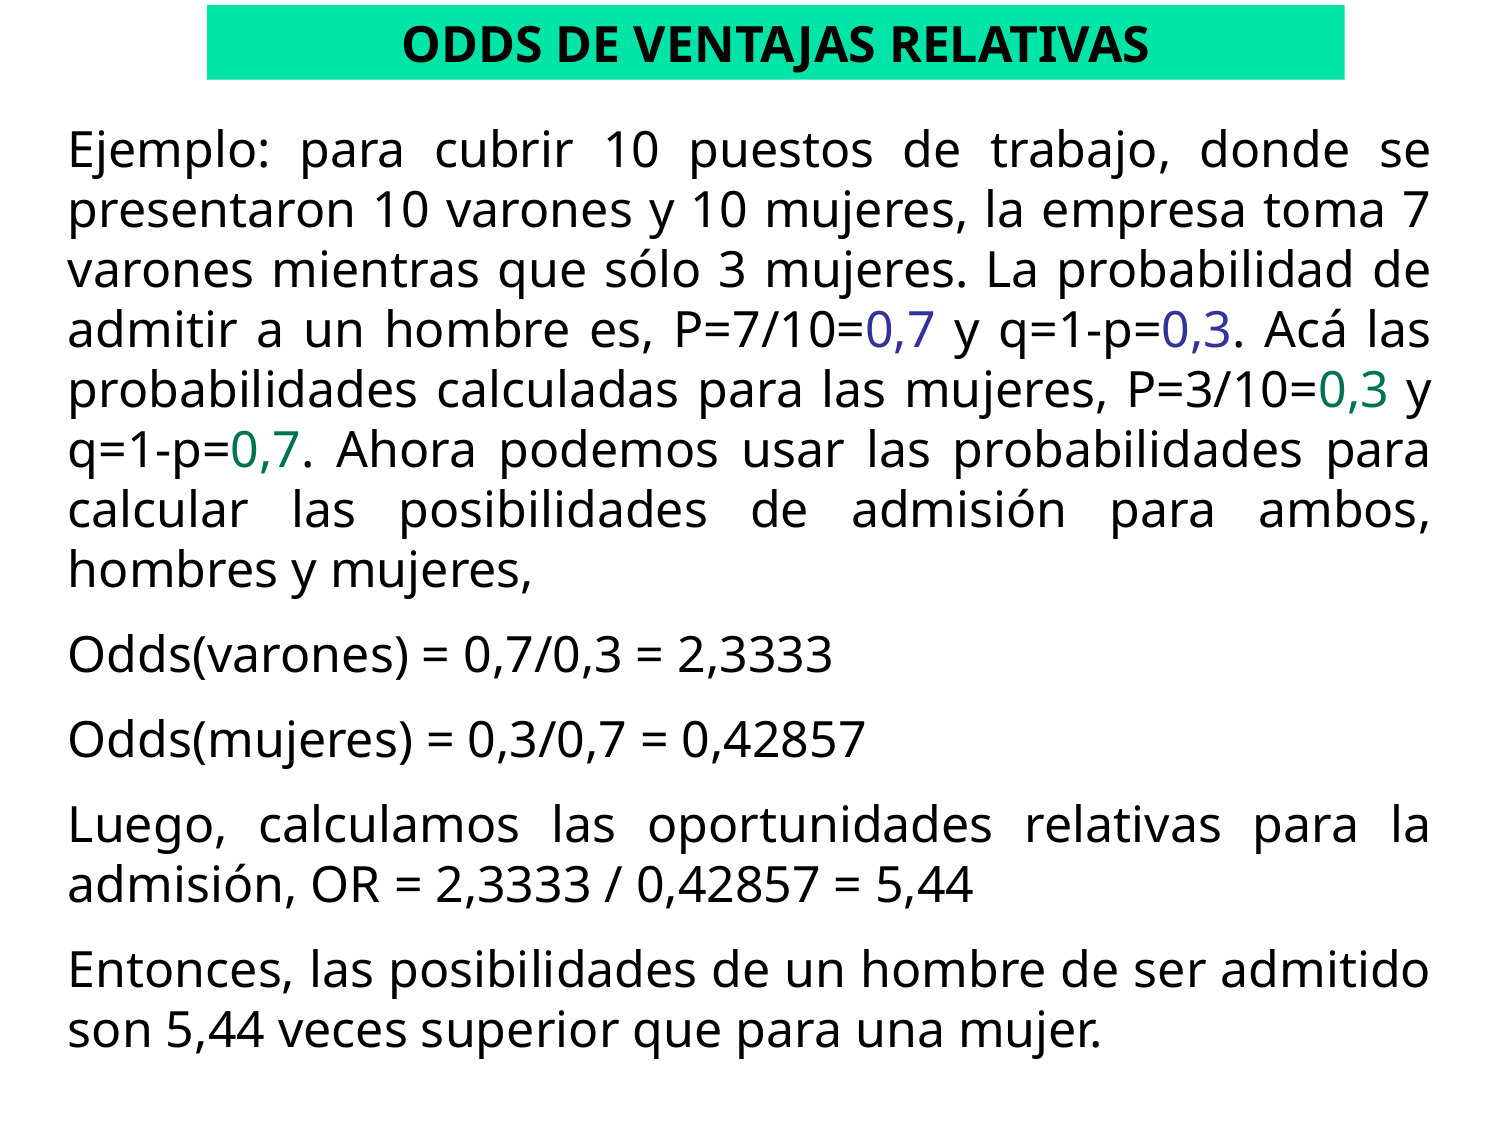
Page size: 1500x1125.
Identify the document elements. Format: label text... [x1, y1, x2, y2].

text_box ODDS DE VENTAJAS RELATIVAS [207, 4, 1345, 80]
text_box Ejemplo: para cubrir 10 puestos de trabajo, donde se presentaron 10 varones y 10 mujeres, la empresa toma 7 varones mientras que sólo 3 mujeres. La probabilidad de admitir a un hombre es, P=7/10=0,7 y q=1-p=0,3. Acá las probabilidades calculadas para las mujeres, P=3/10=0,3 y q=1-p=0,7. Ahora podemos usar las probabilidades para calcular las posibilidades de admisión para ambos, hombres y mujeres, Odds(varones) = 0,7/0,3 = 2,3333 Odds(mujeres) = 0,3/0,7 = 0,42857 Luego, calculamos las oportunidades relativas para la admisión, OR = 2,3333 / 0,42857 = 5,44 Entonces, las posibilidades de un hombre de ser admitido son 5,44 veces superior que para una mujer. [53, 110, 1447, 1065]
